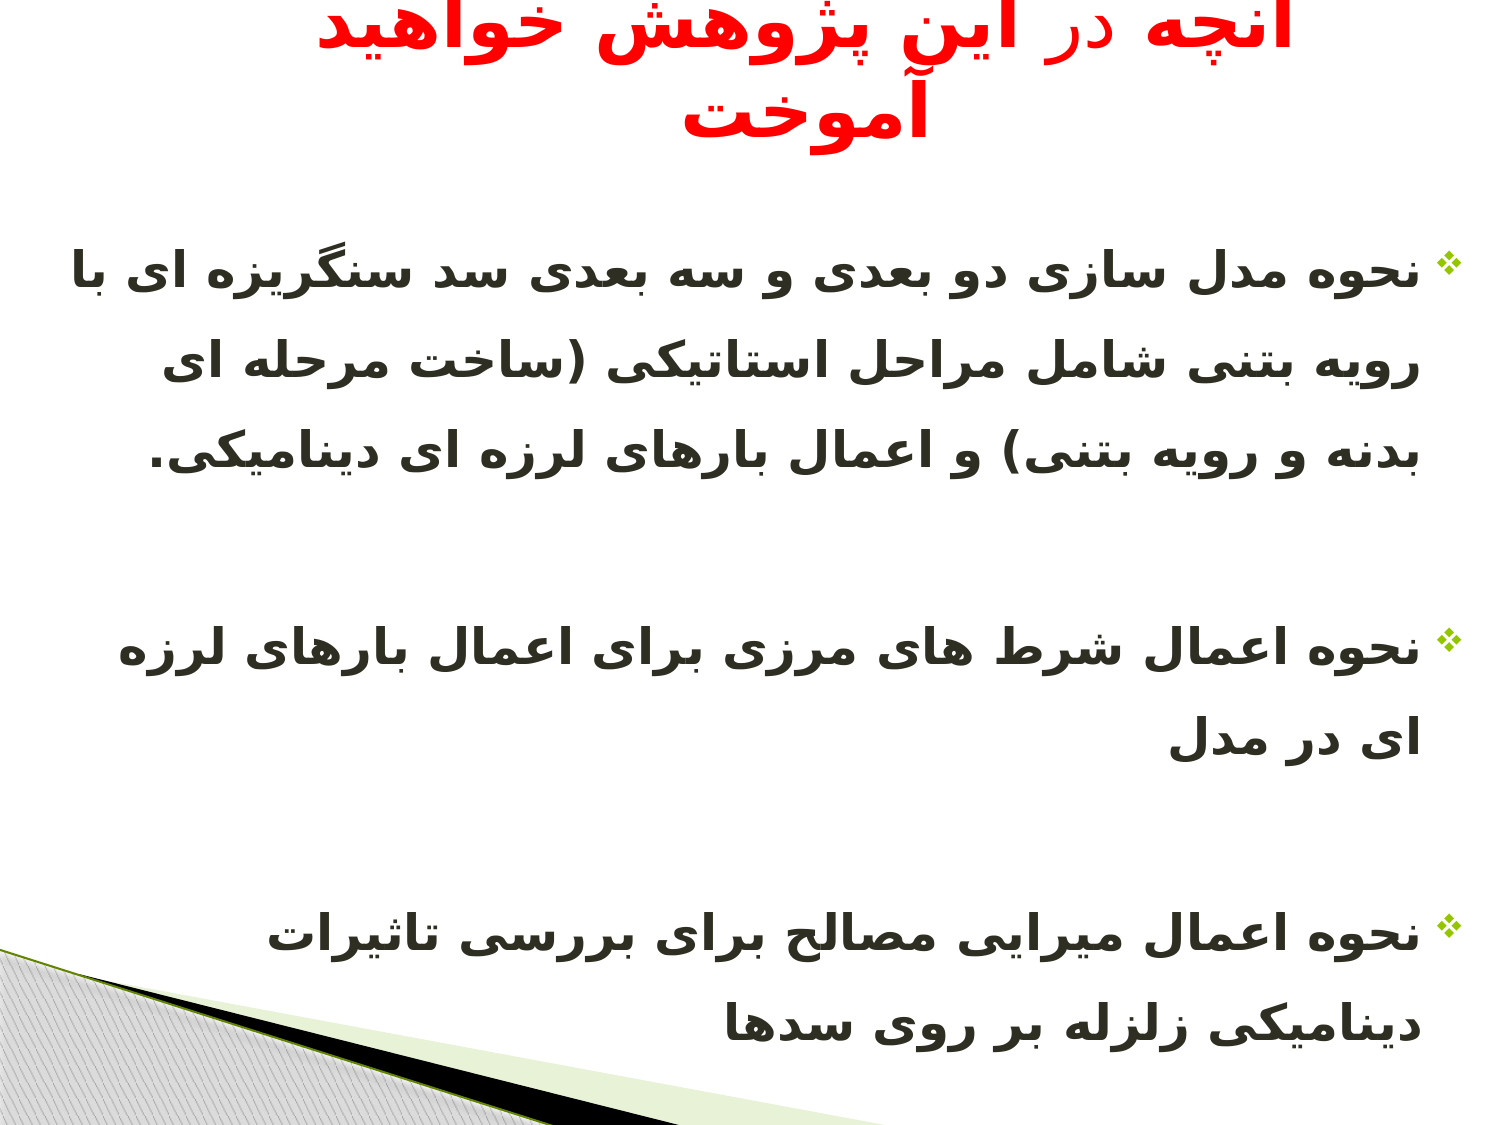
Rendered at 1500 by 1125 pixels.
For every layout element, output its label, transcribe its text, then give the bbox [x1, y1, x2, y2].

title آنچه در این پژوهش خواهید آموخت [225, 0, 1388, 125]
list نحوه مدل سازی دو بعدی و سه بعدی سد سنگریزه ای با رویه بتنی شامل مراحل استاتیکی (ساخت مرحله ای بدنه و رویه بتنی) و اعمال بارهای لرزه ای دینامیکی. نحوه اعمال شرط های مرزی برای اعمال بارهای لرزه ای در مدل نحوه اعمال میرایی مصالح برای بررسی تاثیرات دینامیکی زلزله بر روی سدها [35, 200, 1498, 1088]
